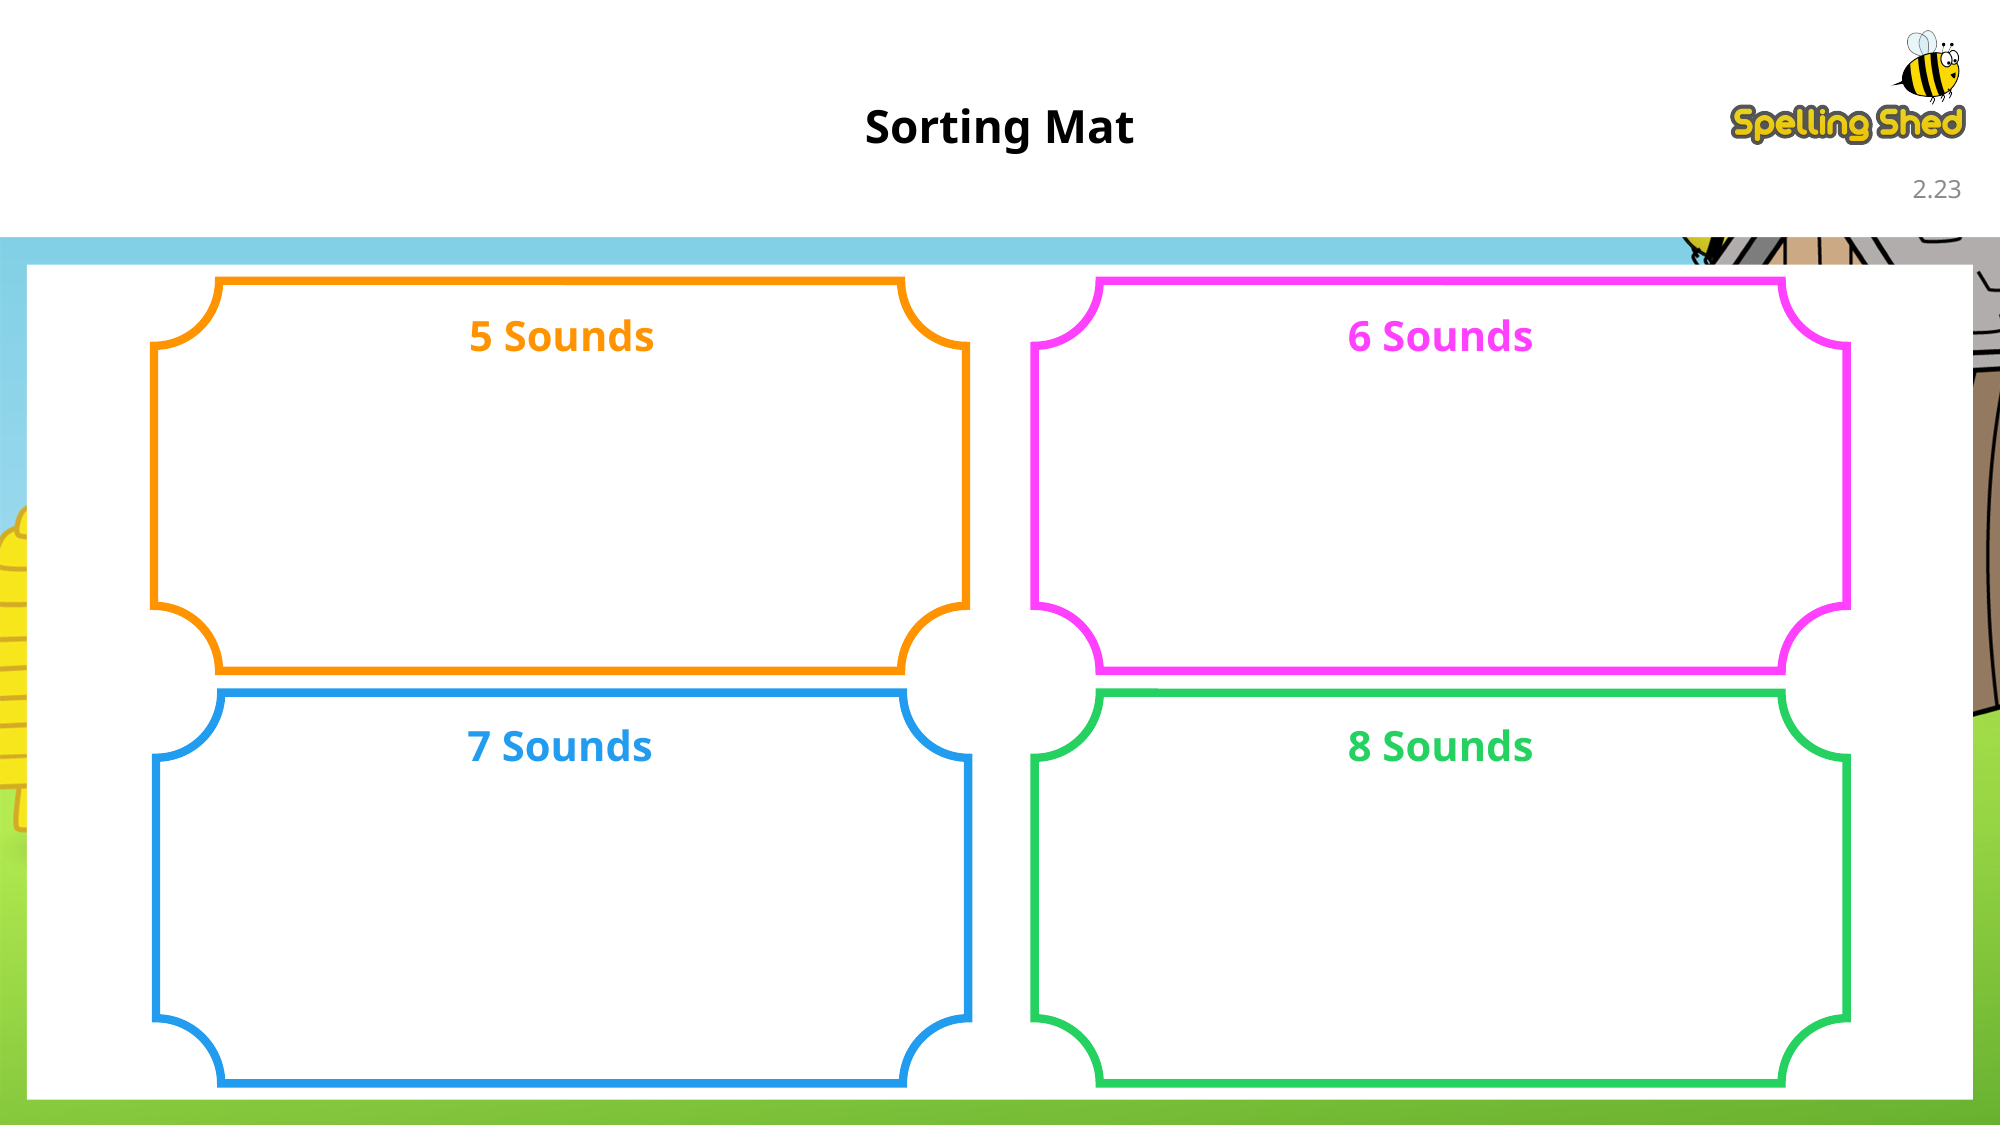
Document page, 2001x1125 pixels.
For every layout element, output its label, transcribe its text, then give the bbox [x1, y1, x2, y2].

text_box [1034, 692, 1847, 1084]
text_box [1034, 280, 1847, 671]
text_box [156, 692, 969, 1084]
picture [0, 238, 2000, 1125]
picture [1730, 30, 1966, 145]
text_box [154, 280, 967, 671]
slide_number 2.22 [1882, 160, 1978, 221]
list Sorting Mat [347, 96, 1653, 149]
